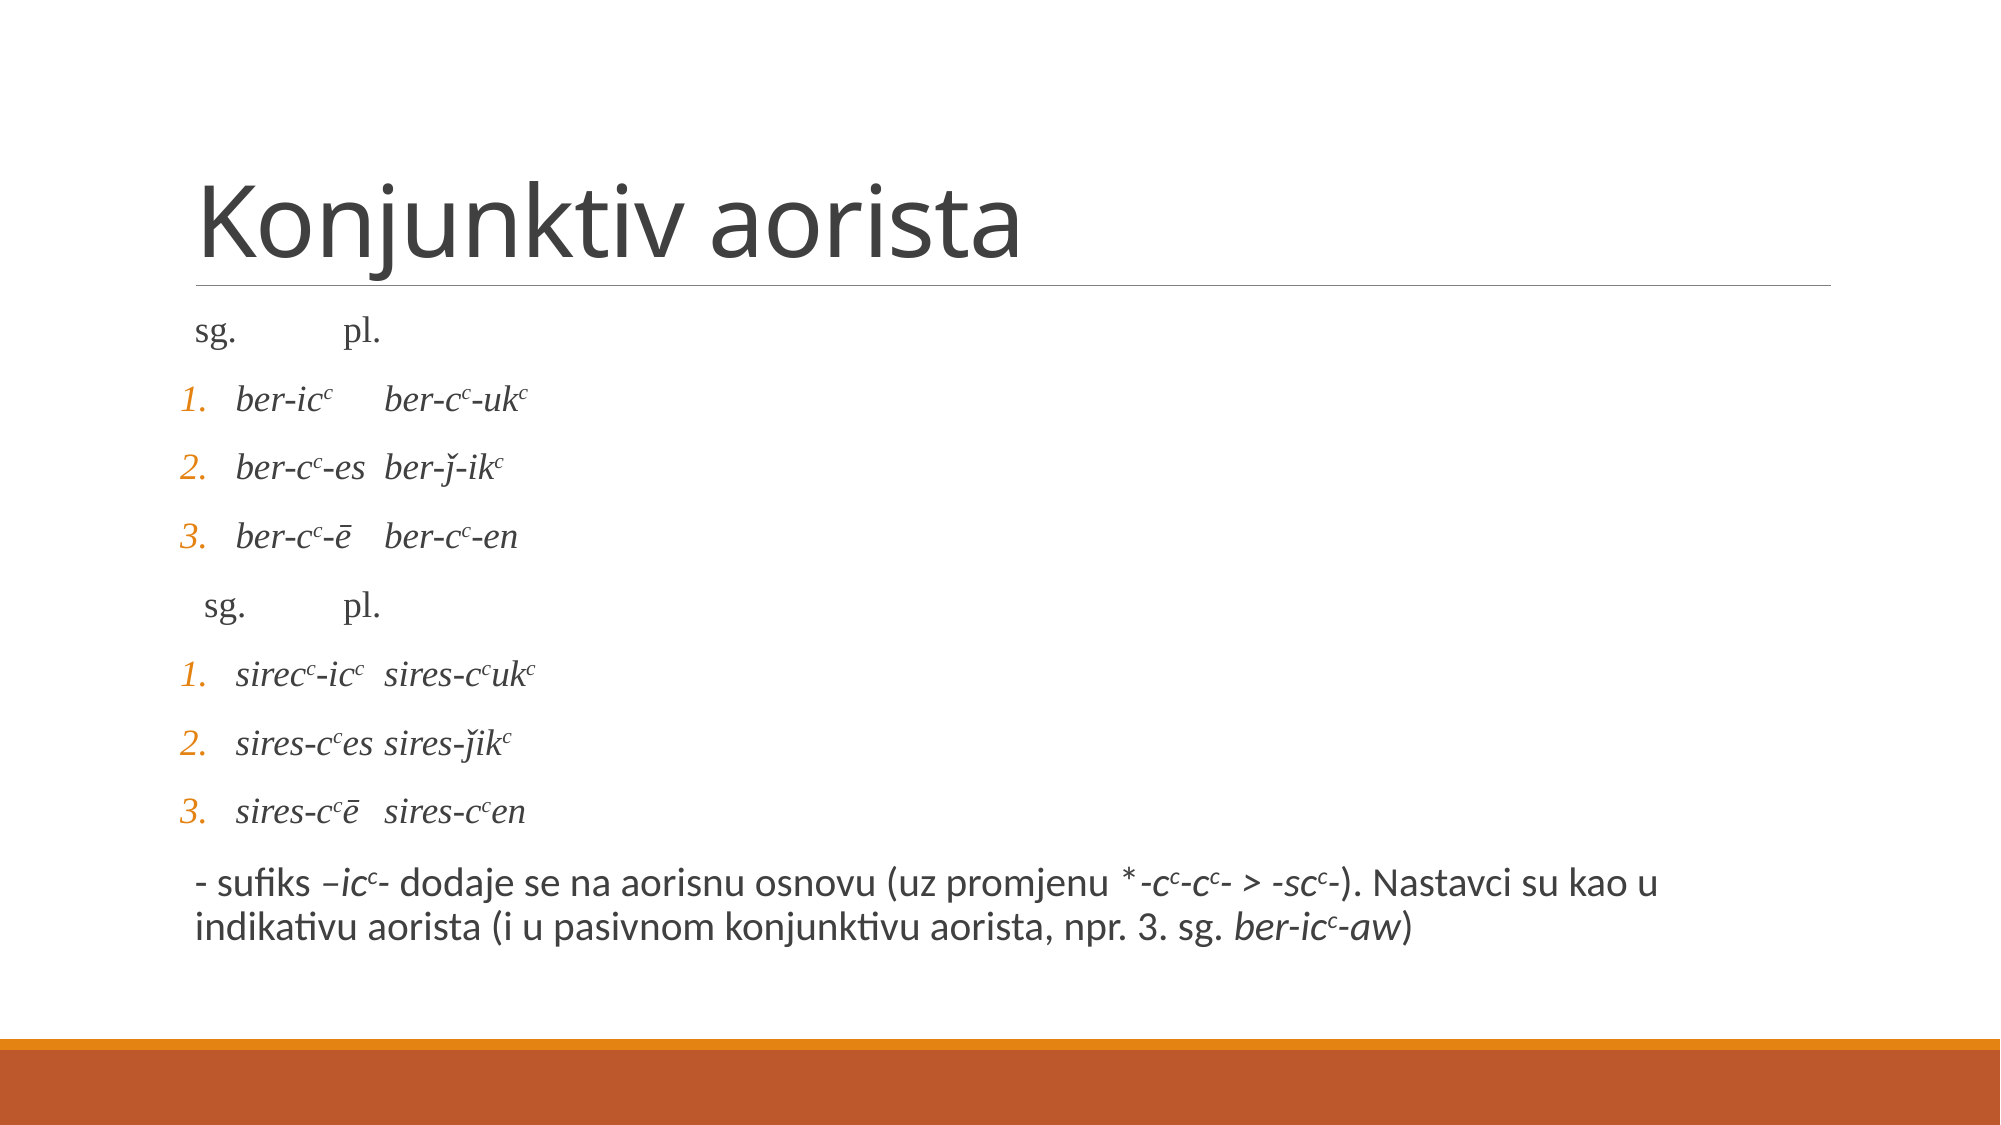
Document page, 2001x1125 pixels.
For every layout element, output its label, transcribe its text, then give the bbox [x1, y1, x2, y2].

list sg. pl. ber-icc ber-cc-ukc ber-cc-es ber-ǰ-ikc ber-cc-ē ber-cc-en sg. pl. sirecc-icc sires-ccukc sires-cces sires-ǰikc sires-ccē sires-ccen - sufiks –icc- dodaje se na aorisnu osnovu (uz promjenu *-cc-cc- > -scc-). Nastavci su kao u indikativu aorista (i u pasivnom konjunktivu aorista, npr. 3. sg. ber-icc-aw) [180, 302, 1830, 963]
title Konjunktiv aorista [180, 47, 1830, 285]
